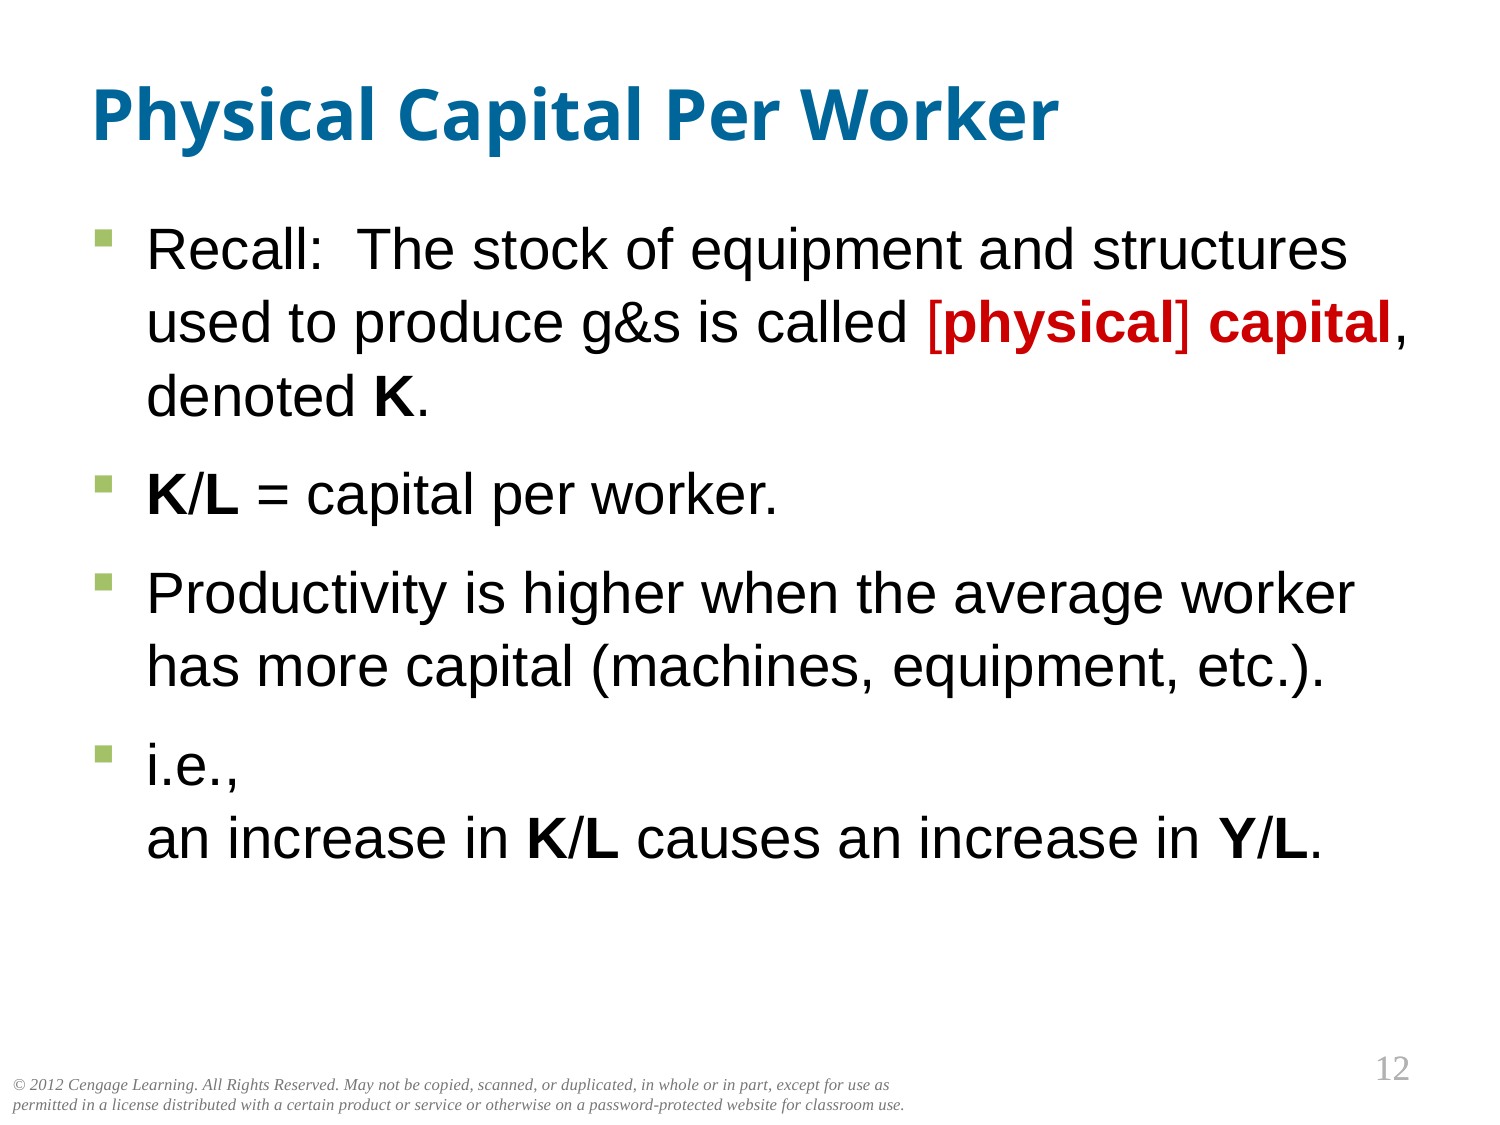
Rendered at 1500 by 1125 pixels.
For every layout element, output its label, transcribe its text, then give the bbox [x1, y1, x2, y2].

list Recall: The stock of equipment and structures used to produce g&s is called [physical] capital, denoted K. K/L = capital per worker. Productivity is higher when the average worker has more capital (machines, equipment, etc.). i.e., an increase in K/L causes an increase in Y/L. [75, 200, 1425, 1019]
title Physical Capital Per Worker [75, 37, 1425, 188]
